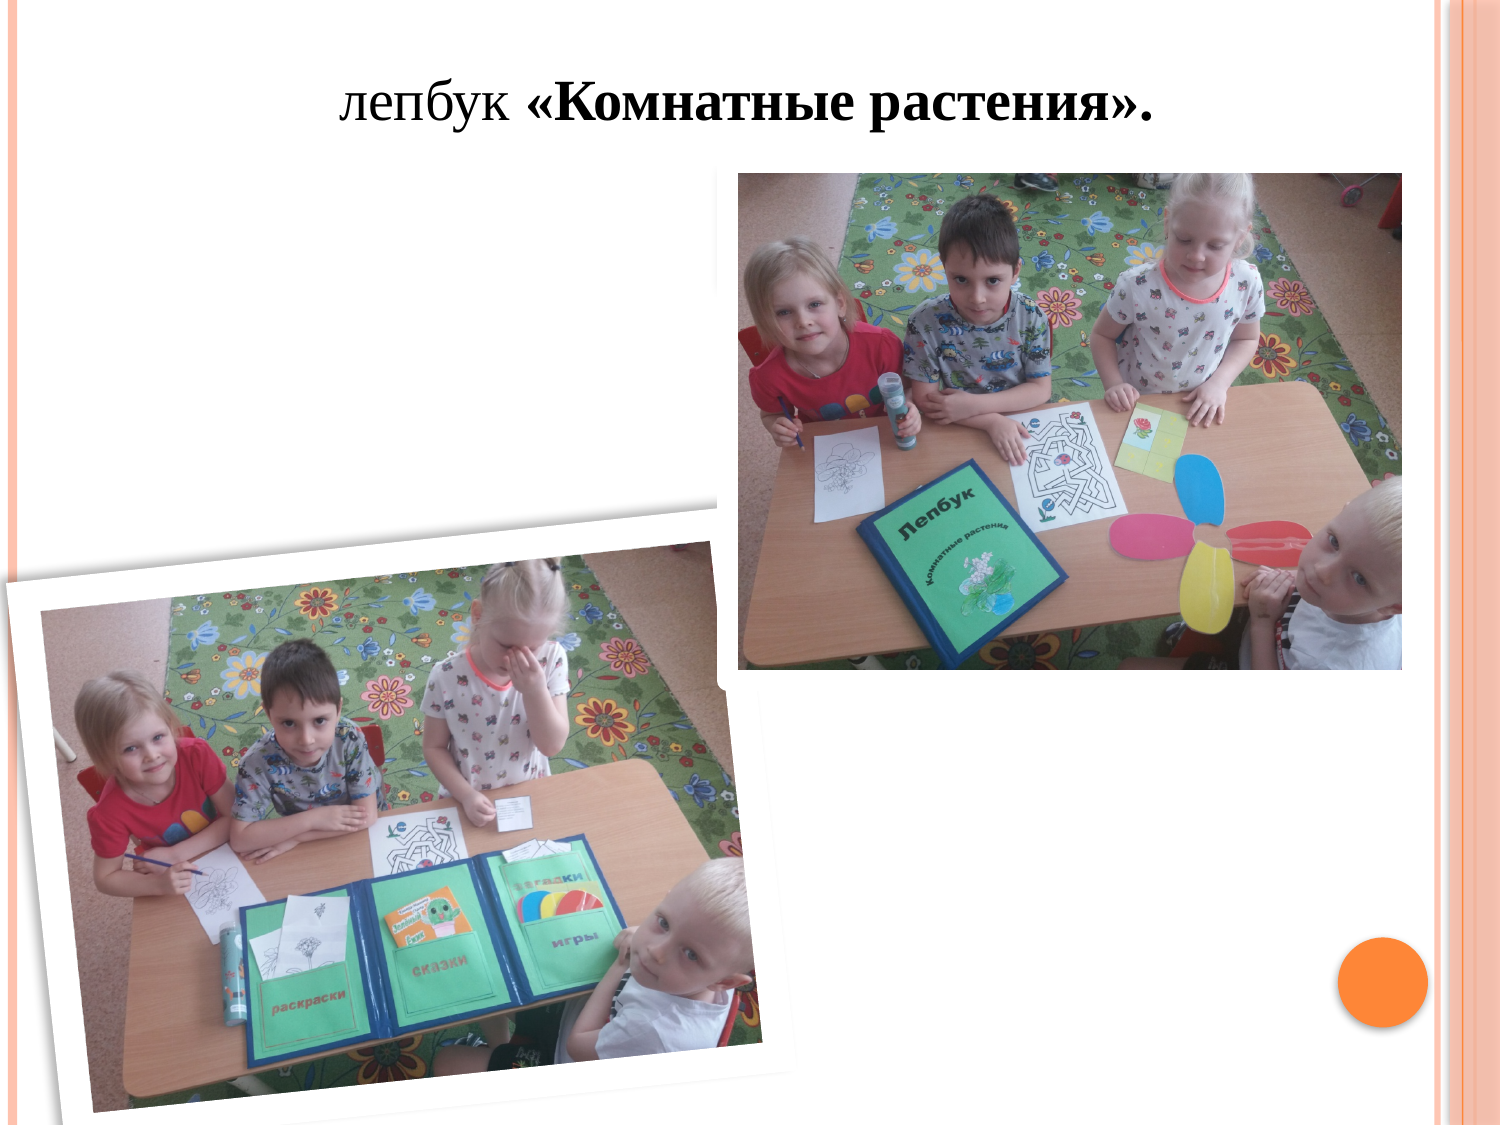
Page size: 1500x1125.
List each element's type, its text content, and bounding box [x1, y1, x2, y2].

text_box лепбук «Комнатные растения». [324, 54, 1316, 140]
picture [41, 172, 1403, 1112]
